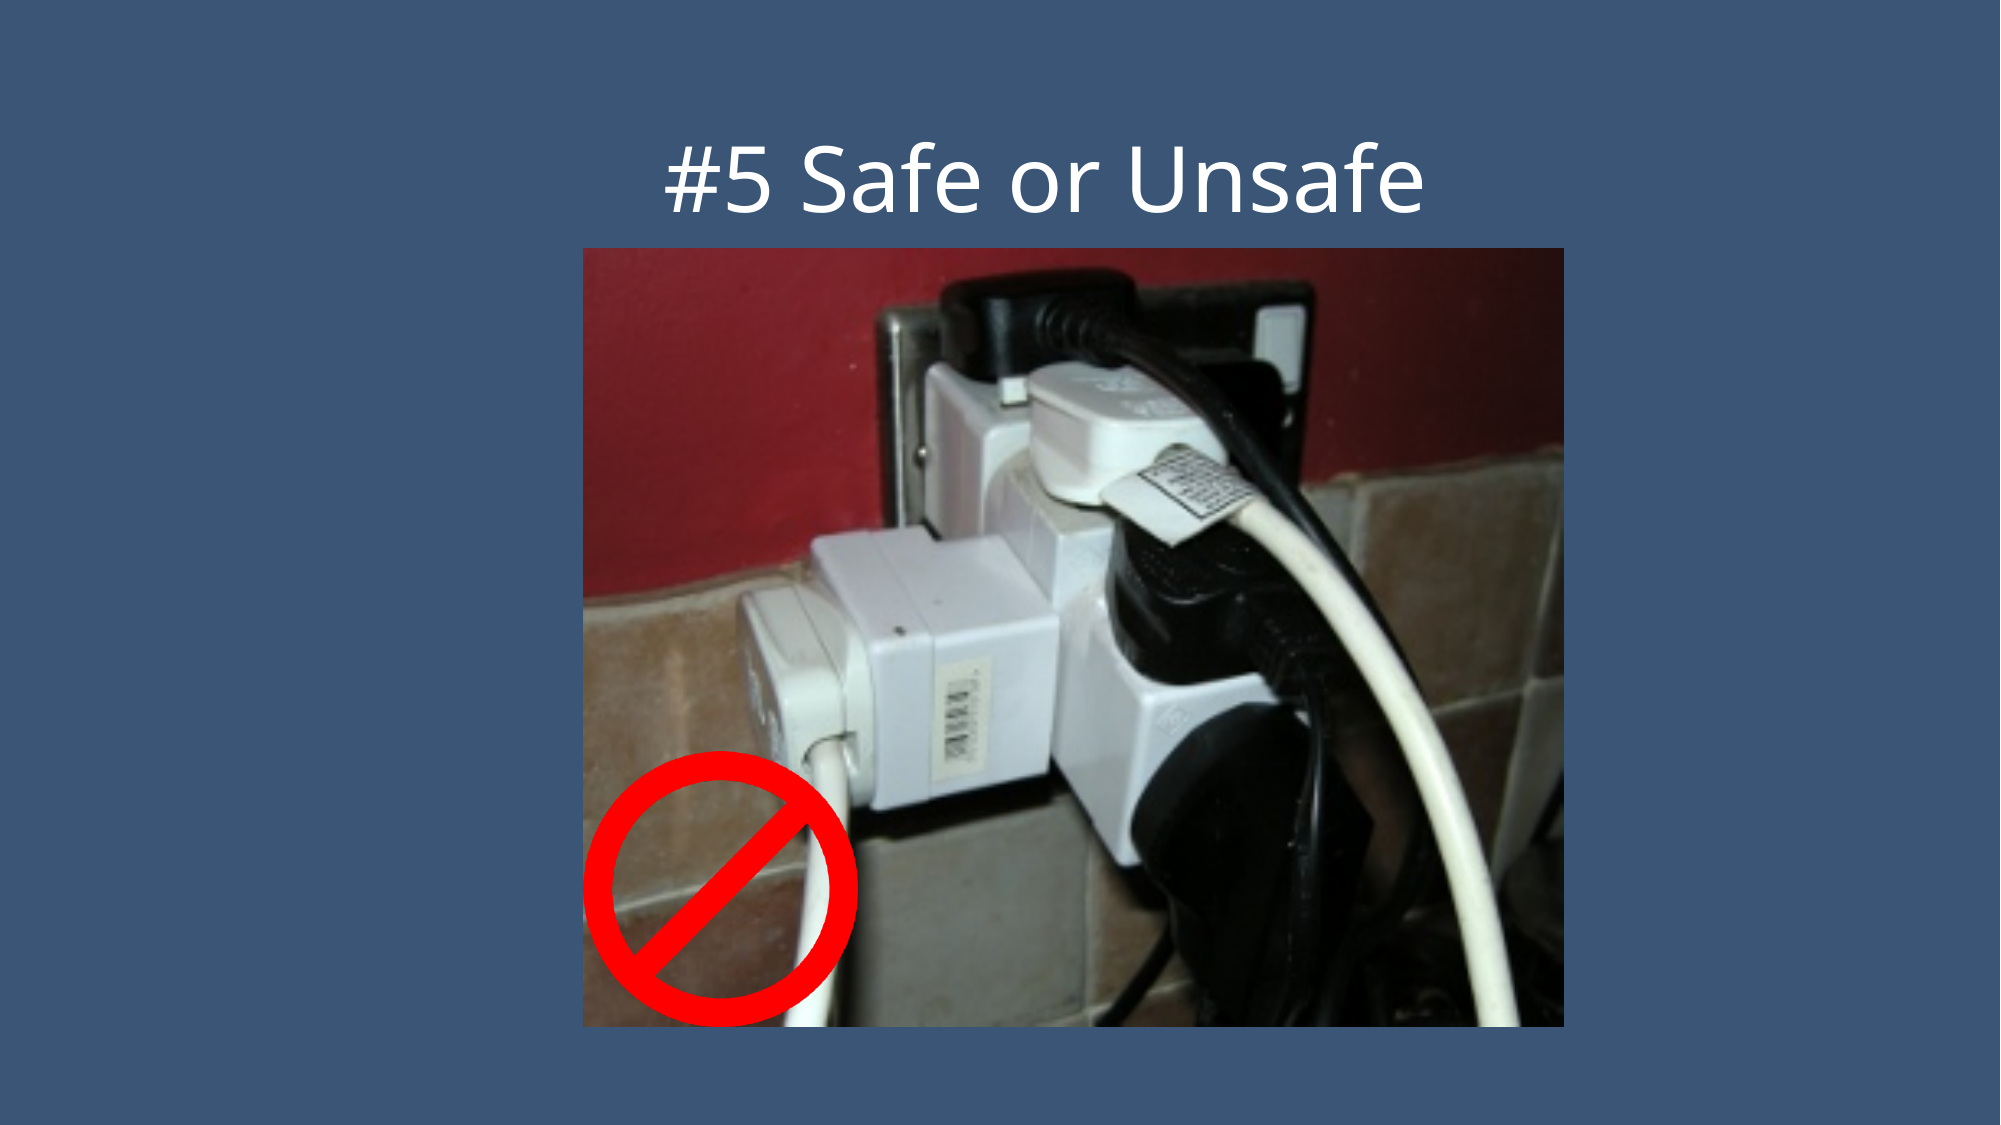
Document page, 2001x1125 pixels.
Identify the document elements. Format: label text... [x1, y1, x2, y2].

title #5 Safe or Unsafe [118, 74, 1973, 292]
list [583, 248, 1564, 1027]
picture [583, 751, 858, 1027]
